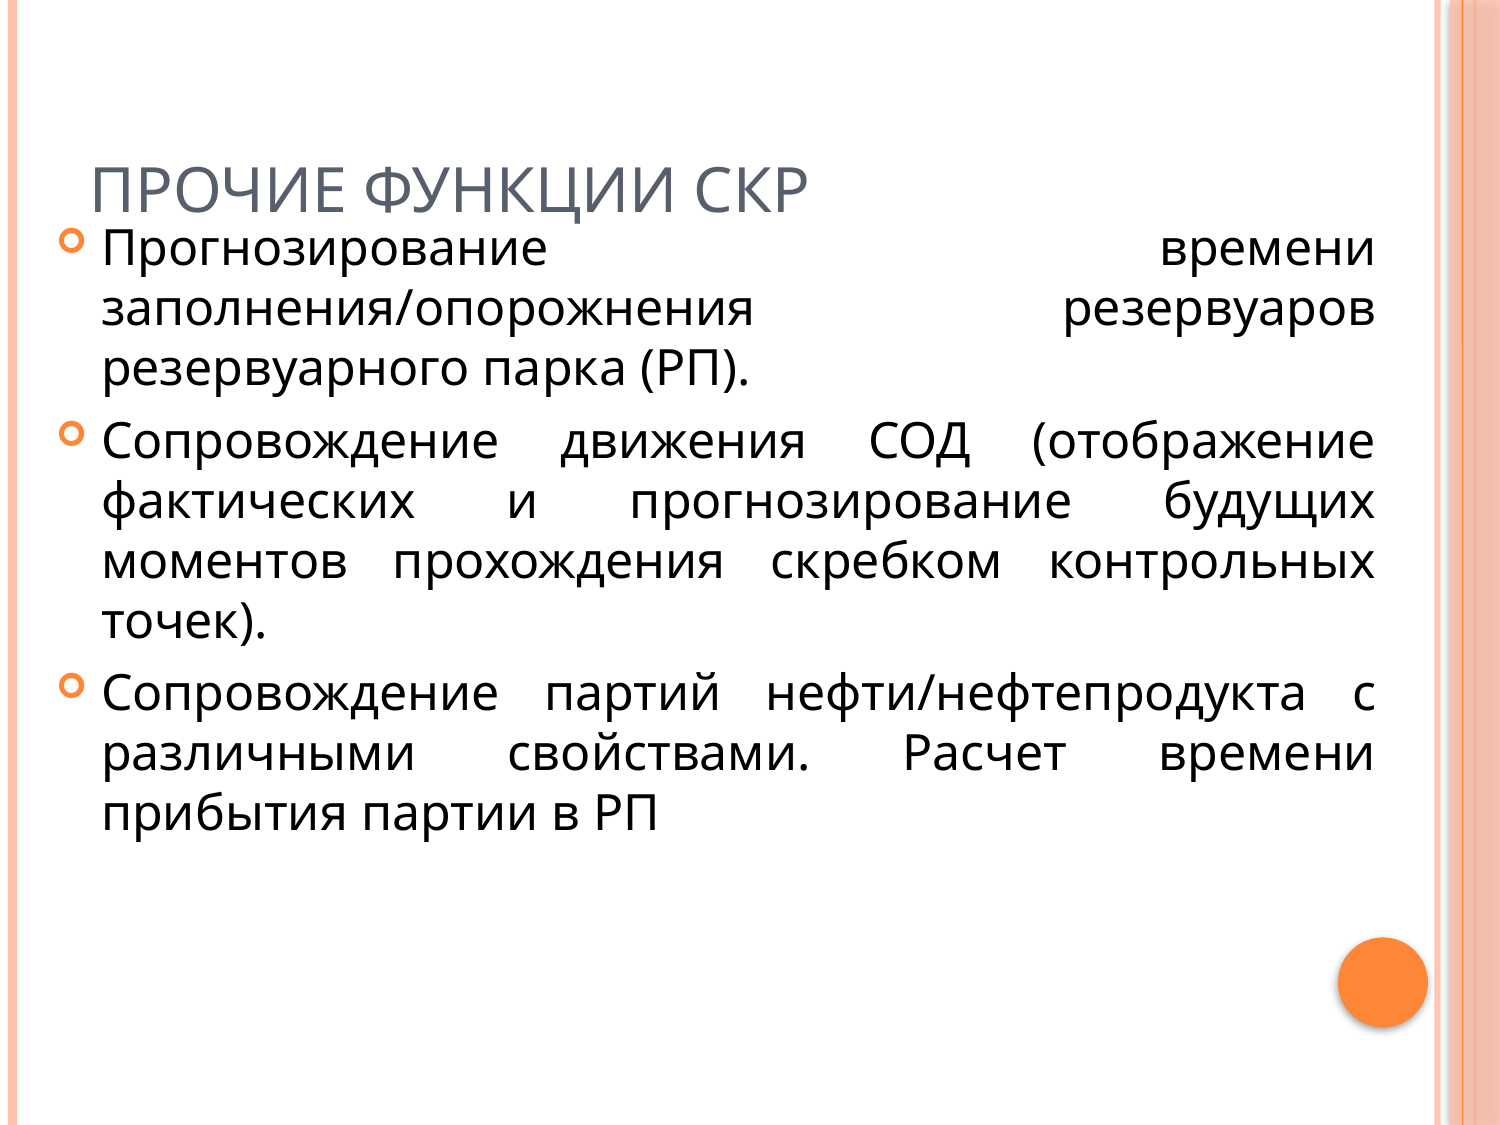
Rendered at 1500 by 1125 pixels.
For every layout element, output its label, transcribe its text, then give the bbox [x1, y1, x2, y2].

title Прочие функции СКР [75, 45, 1300, 208]
list Прогнозирование времени заполнения/опорожнения резервуаров резервуарного парка (РП). Сопровождение движения СОД (отображение фактических и прогнозирование будущих моментов прохождения скребком контрольных точек). Сопровождение партий нефти/нефтепродукта с различными свойствами. Расчет времени прибытия партии в РП [41, 208, 1392, 894]
